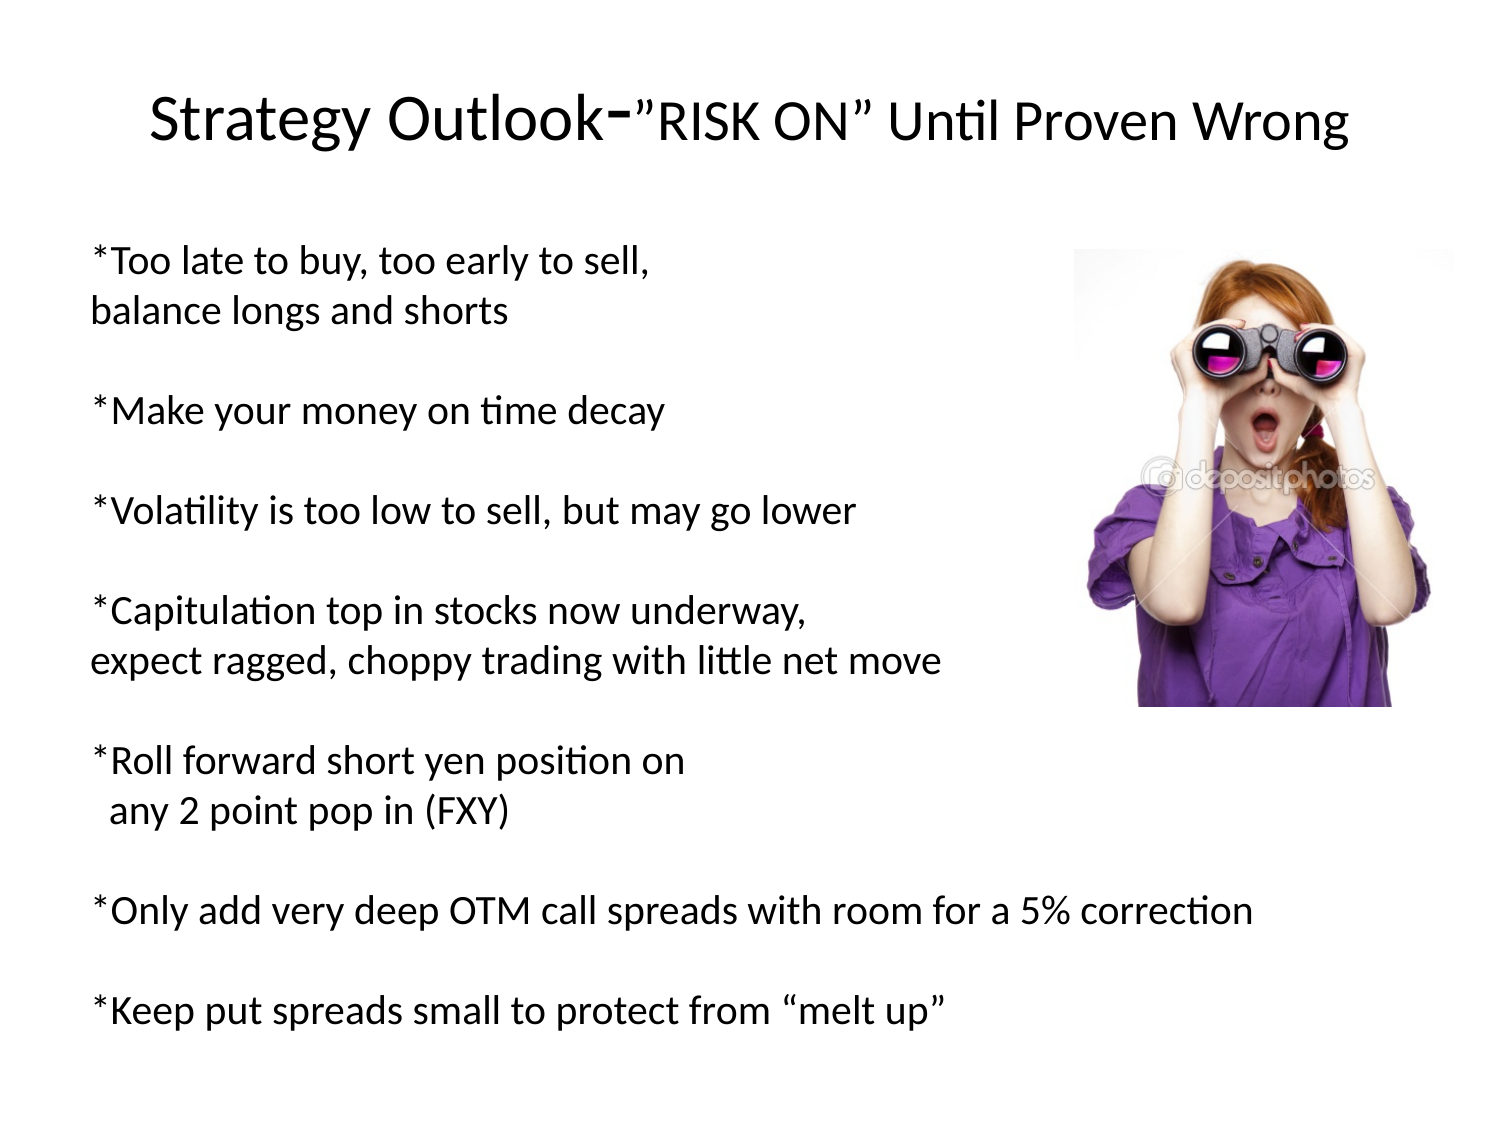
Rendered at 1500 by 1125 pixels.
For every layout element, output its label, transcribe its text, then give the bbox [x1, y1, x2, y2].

list *Too late to buy, too early to sell, balance longs and shorts *Make your money on time decay *Volatility is too low to sell, but may go lower *Capitulation top in stocks now underway, expect ragged, choppy trading with little net move *Roll forward short yen position on any 2 point pop in (FXY) *Only add very deep OTM call spreads with room for a 5% correction *Keep put spreads small to protect from “melt up” [74, 174, 1426, 1006]
title Strategy Outlook-”RISK ON” Until Proven Wrong [74, 44, 1426, 174]
picture [1074, 249, 1454, 707]
